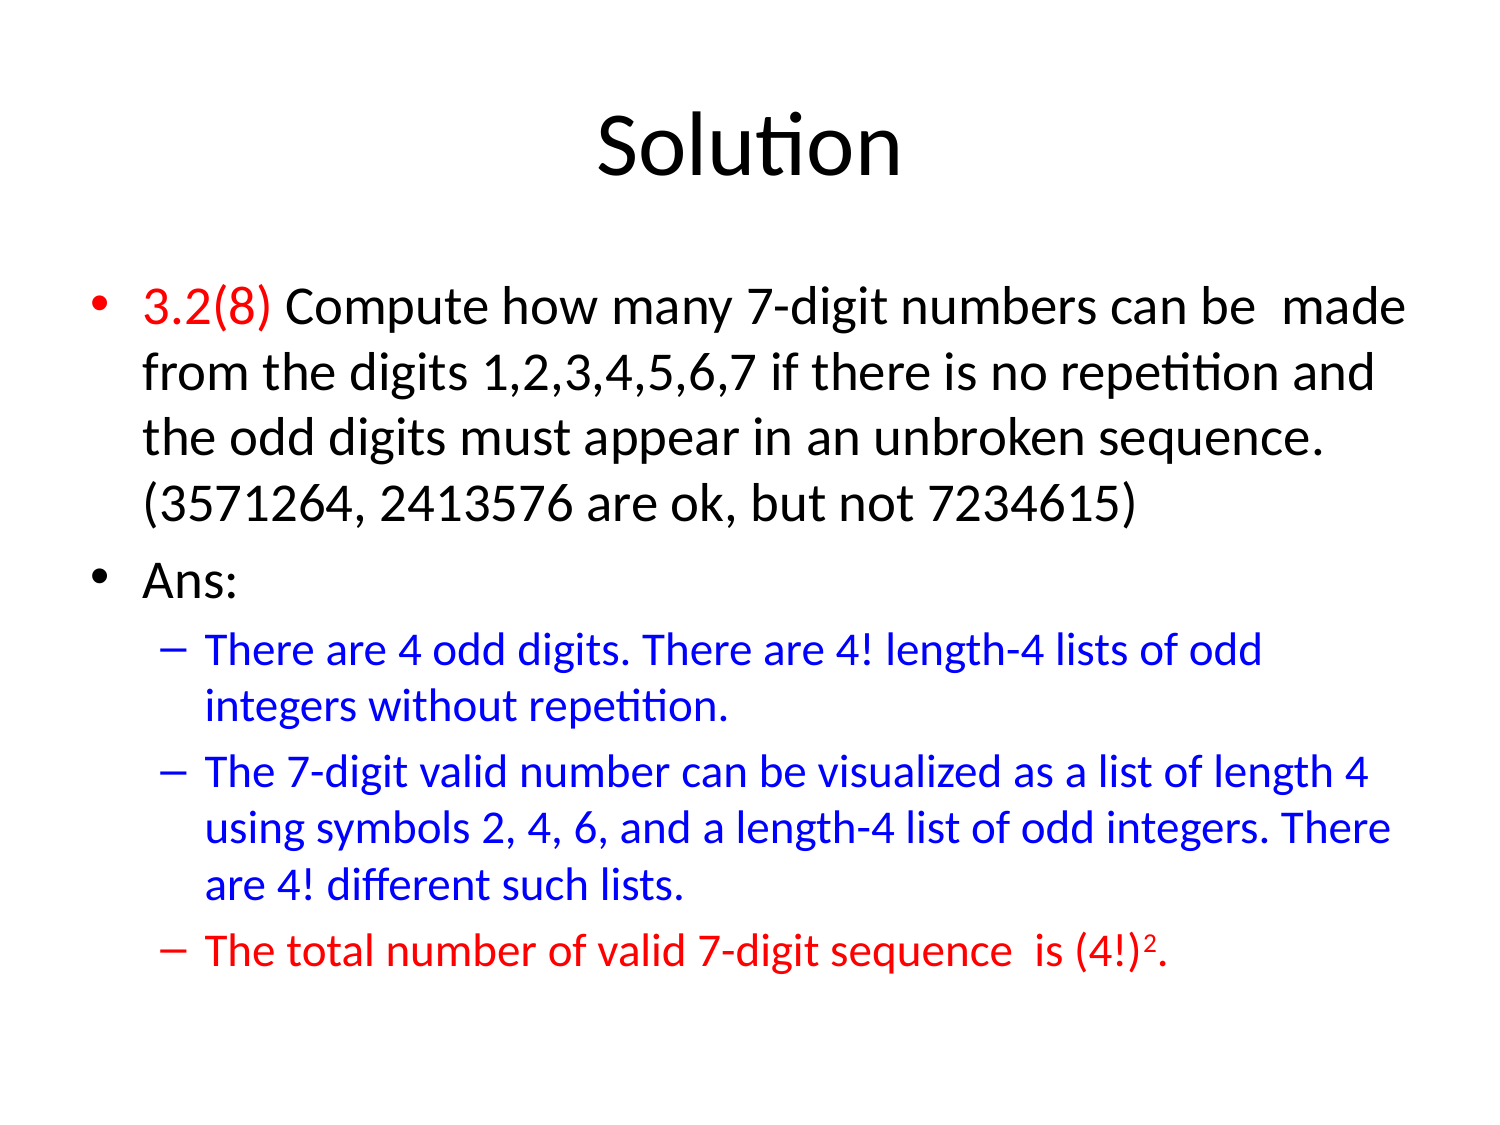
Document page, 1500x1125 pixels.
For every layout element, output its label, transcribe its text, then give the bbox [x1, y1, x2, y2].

title Solution [75, 45, 1425, 233]
list 3.2(8) Compute how many 7-digit numbers can be made from the digits 1,2,3,4,5,6,7 if there is no repetition and the odd digits must appear in an unbroken sequence. (3571264, 2413576 are ok, but not 7234615) Ans: There are 4 odd digits. There are 4! length-4 lists of odd integers without repetition. The 7-digit valid number can be visualized as a list of length 4 using symbols 2, 4, 6, and a length-4 list of odd integers. There are 4! different such lists. The total number of valid 7-digit sequence is (4!)2. [75, 262, 1425, 1054]
